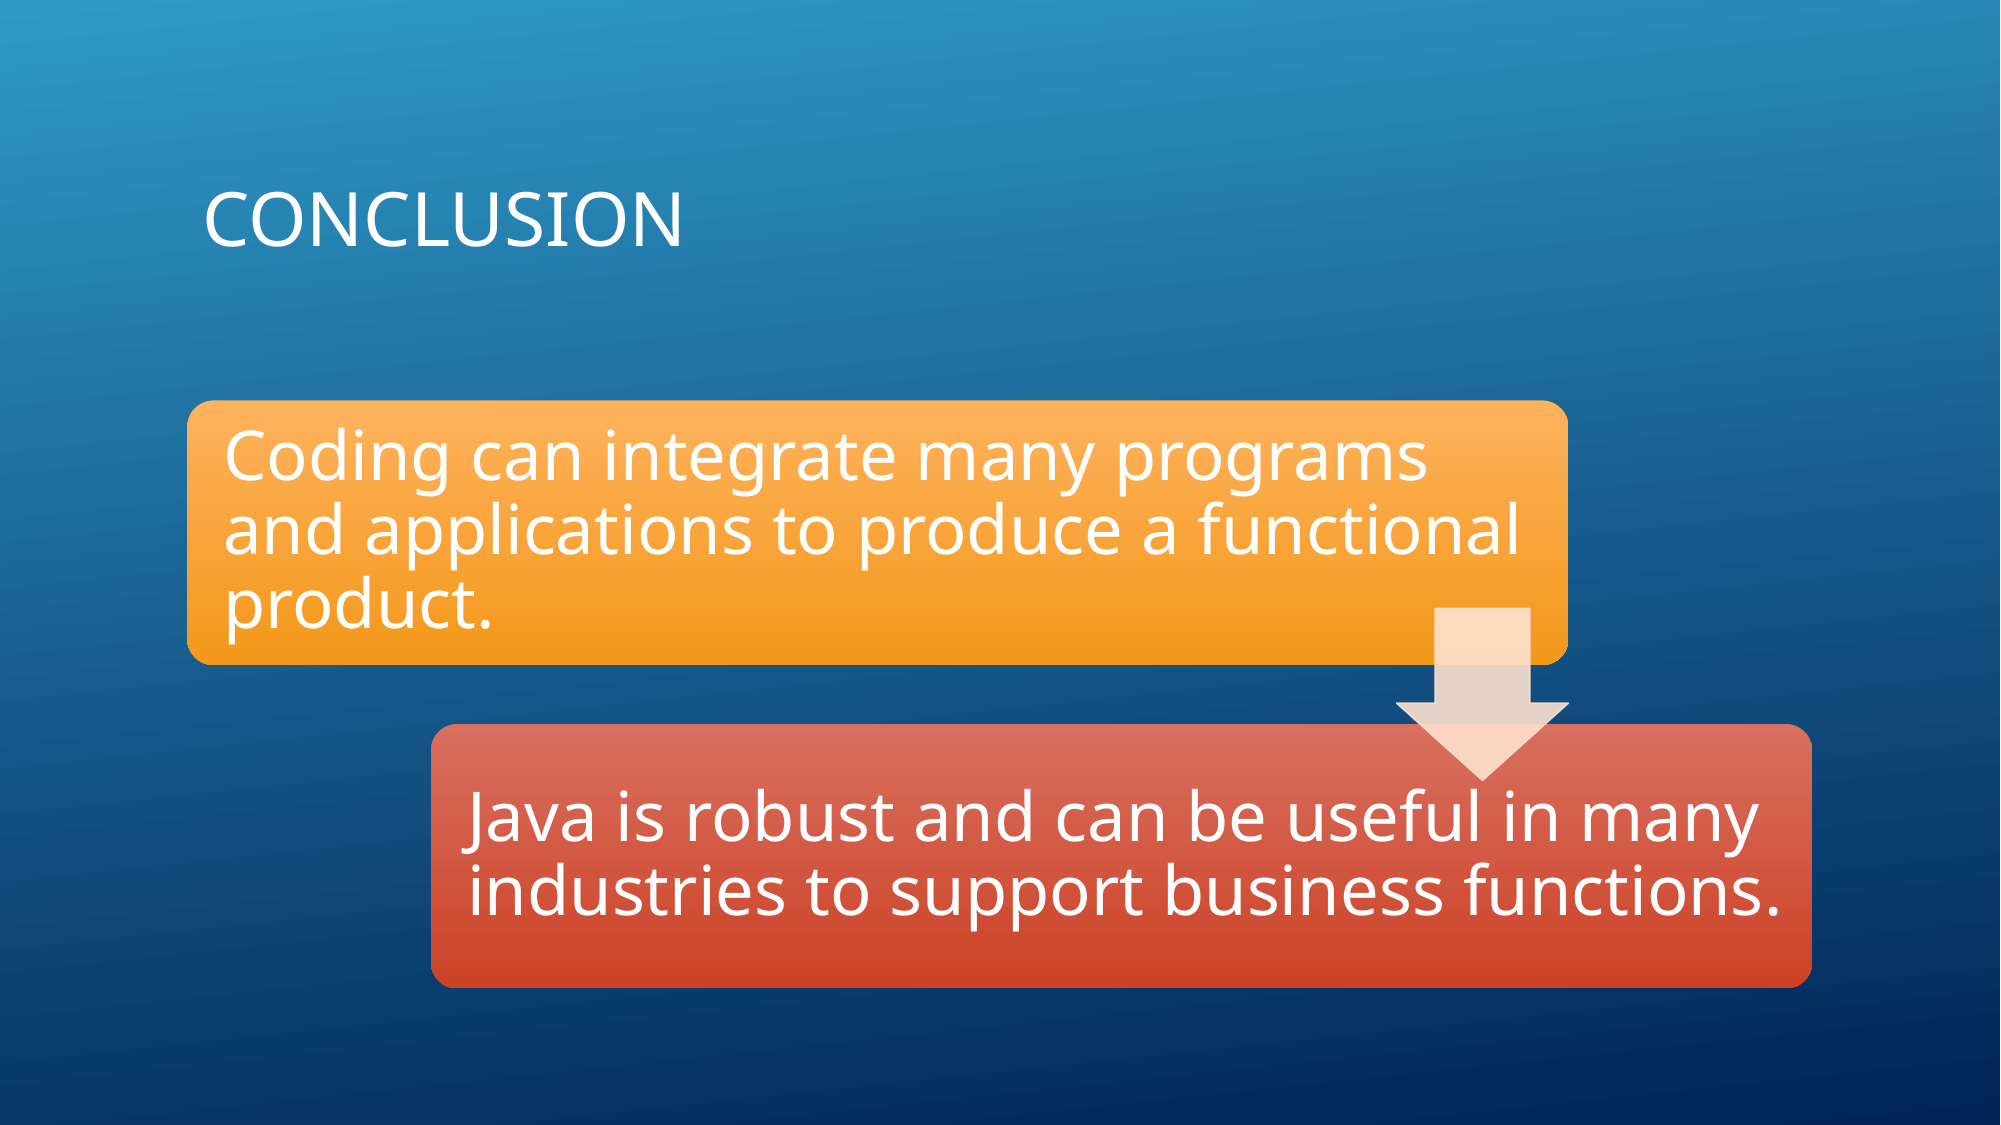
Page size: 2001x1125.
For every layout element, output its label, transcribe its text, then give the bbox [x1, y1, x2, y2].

title Conclusion [187, 101, 1813, 344]
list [186, 400, 1813, 989]
text_box [0, 0, 2000, 1125]
